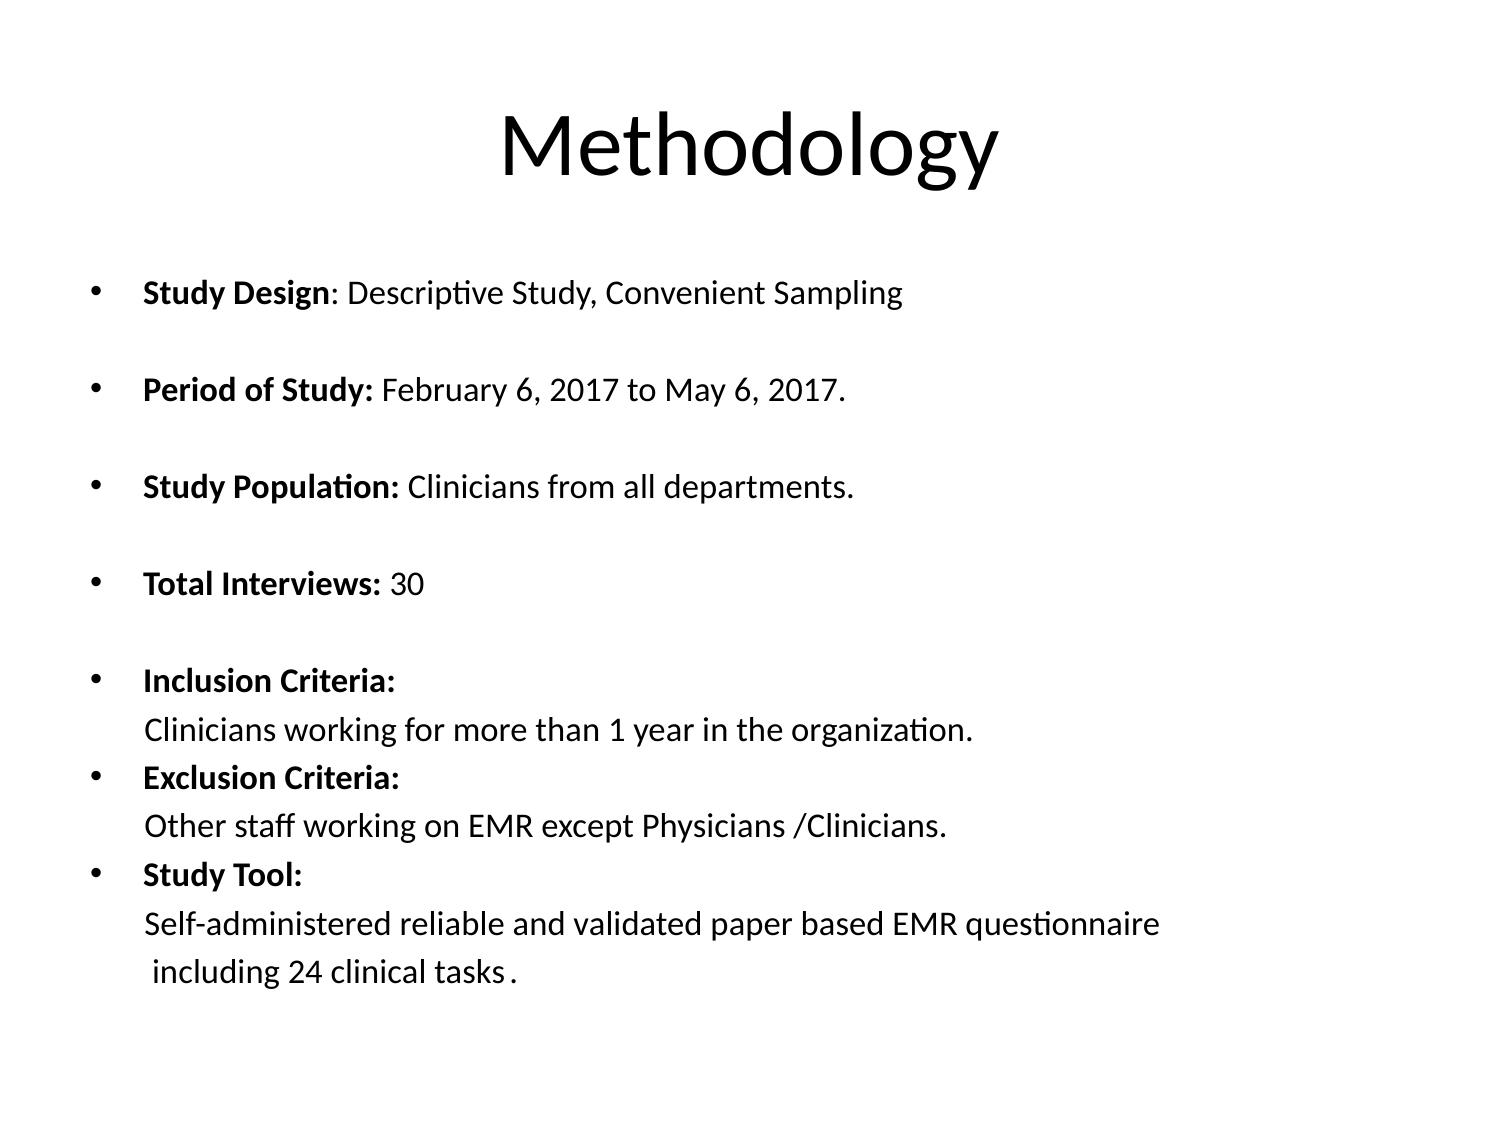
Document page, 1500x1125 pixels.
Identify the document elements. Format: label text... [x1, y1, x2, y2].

title Methodology [75, 45, 1425, 233]
list Study Design: Descriptive Study, Convenient Sampling Period of Study: February 6, 2017 to May 6, 2017. Study Population: Clinicians from all departments. Total Interviews: 30 Inclusion Criteria: Clinicians working for more than 1 year in the organization. Exclusion Criteria: Other staff working on EMR except Physicians /Clinicians. Study Tool: Self-administered reliable and validated paper based EMR questionnaire including 24 clinical tasks . [75, 262, 1425, 1005]
